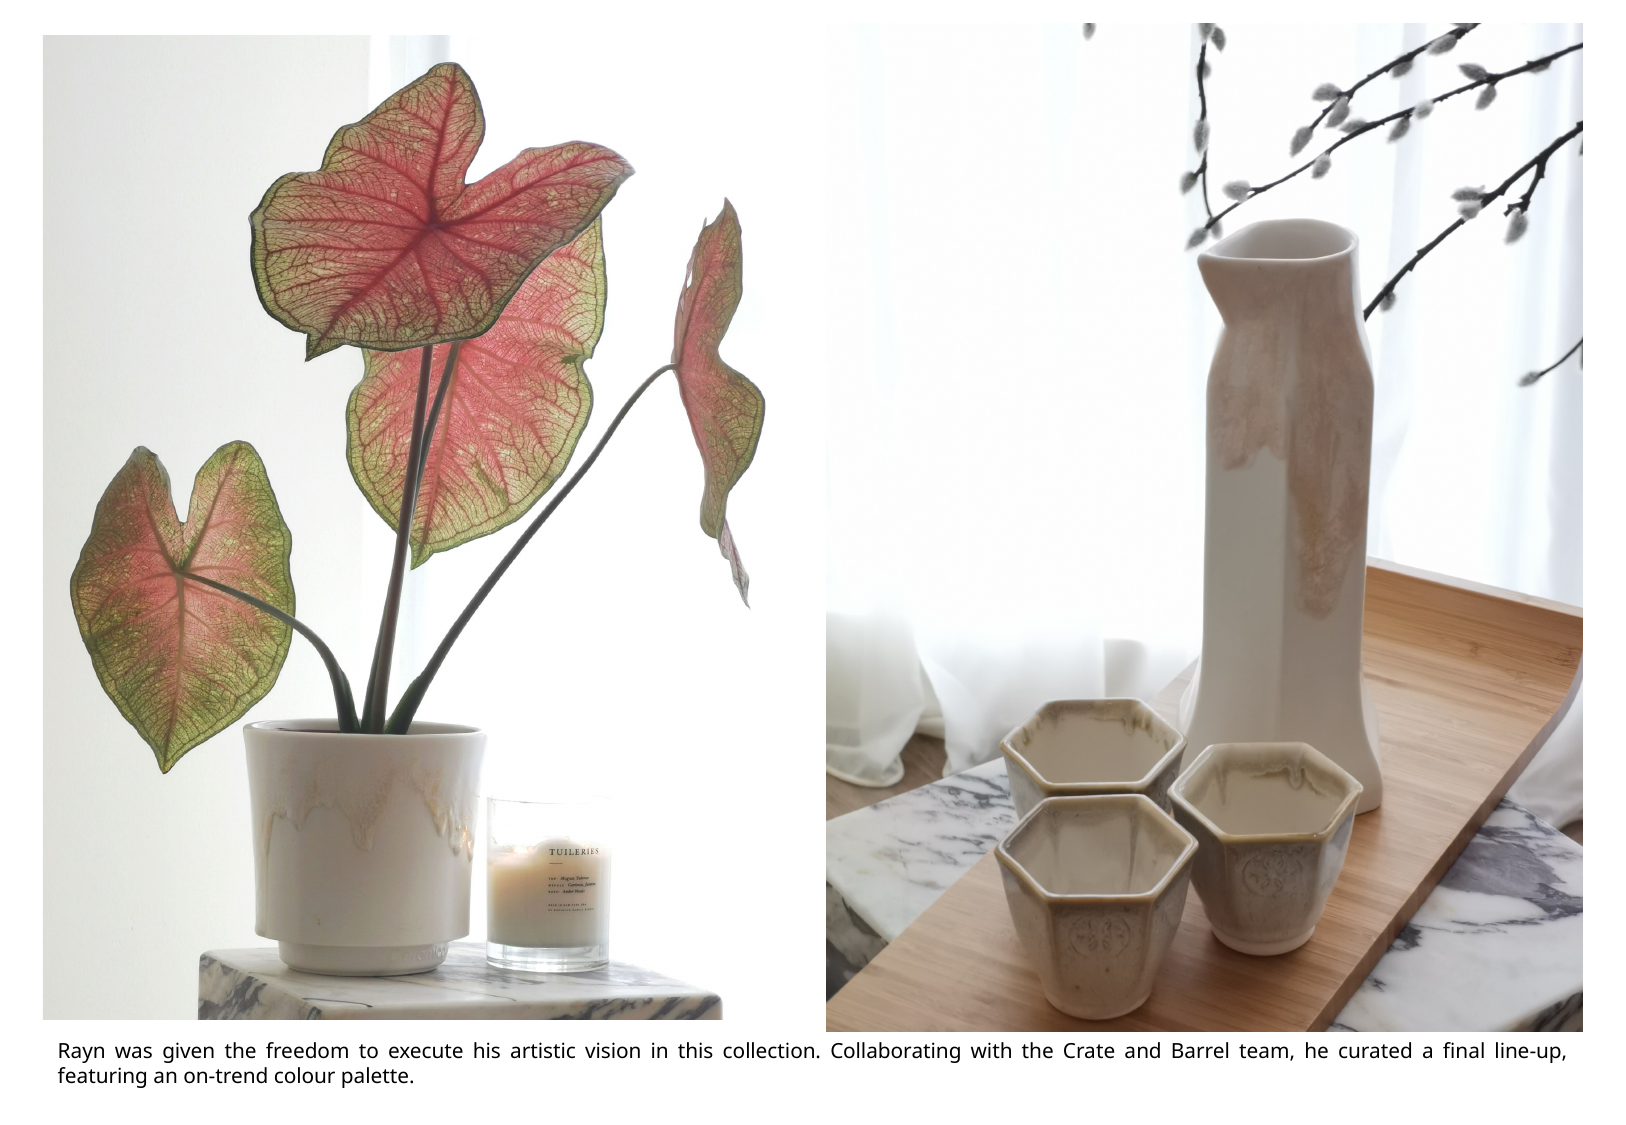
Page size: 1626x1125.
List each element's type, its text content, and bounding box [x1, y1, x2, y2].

text_box Rayn was given the freedom to execute his artistic vision in this collection. Collaborating with the Crate and Barrel team, he curated a final line-up, featuring an on-trend colour palette. [42, 1029, 1583, 1095]
picture [42, 23, 1583, 1032]
